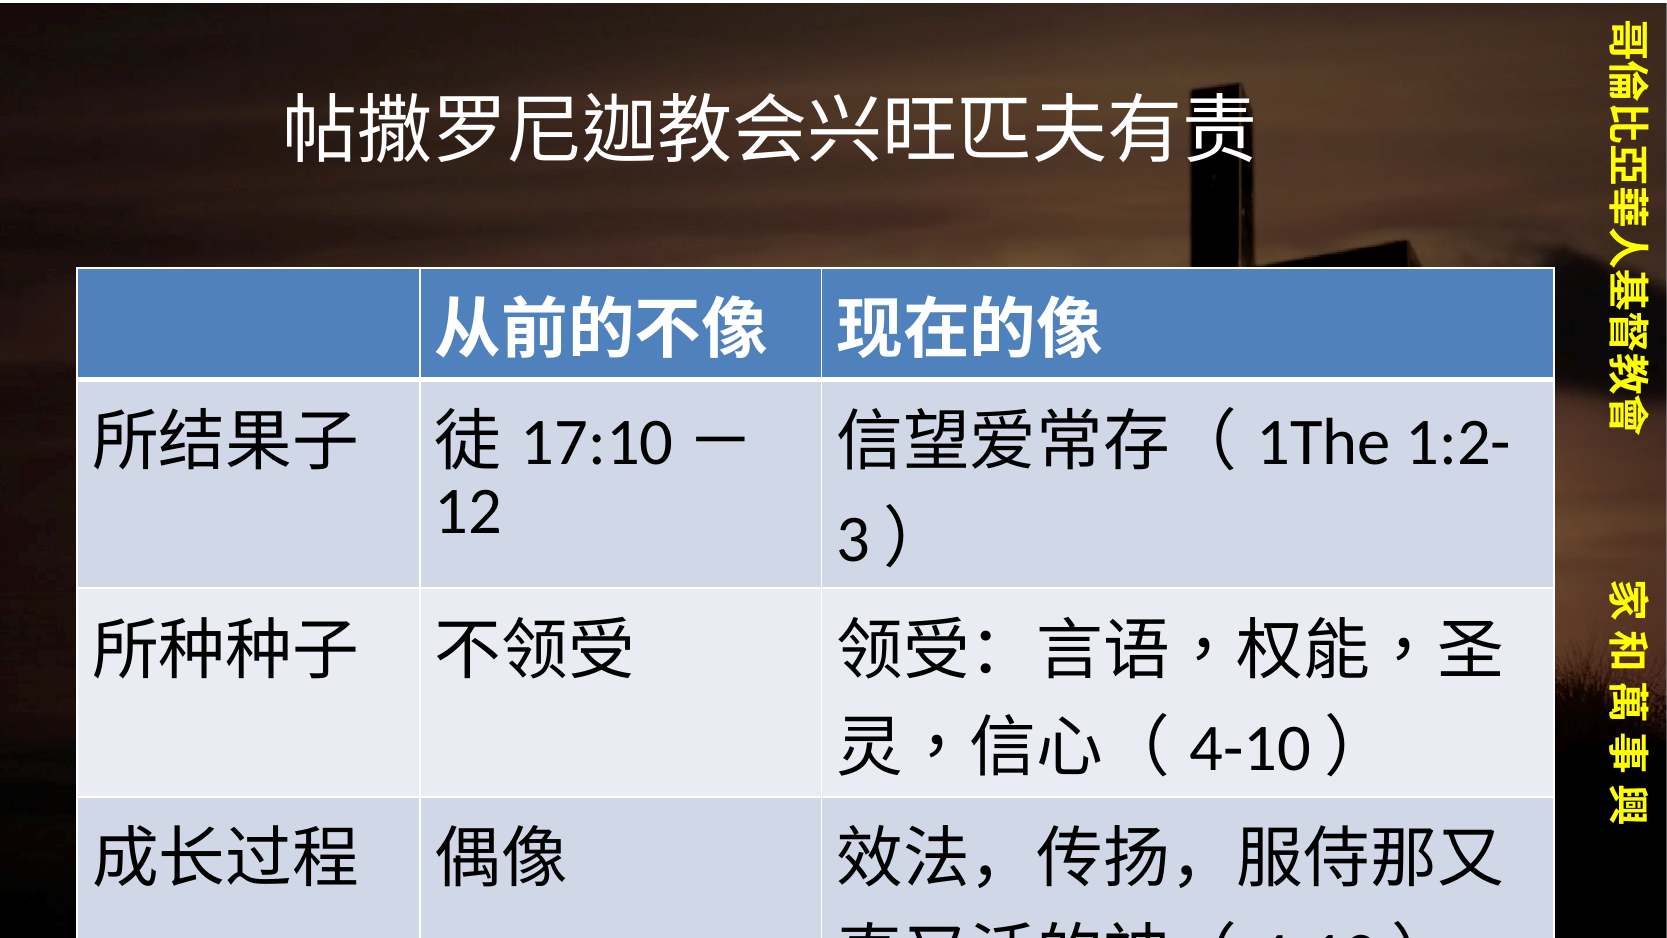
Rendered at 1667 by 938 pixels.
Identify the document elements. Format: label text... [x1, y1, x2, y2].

table_cell 信望爱常存（1The 1:2-3） [822, 382, 1553, 587]
table_cell 领受：言语，权能，圣灵，信心（4-10） [822, 589, 1553, 796]
table_cell 徒17:10－12 [421, 382, 821, 587]
table_header [78, 269, 419, 377]
table_cell 偶像 [421, 798, 821, 938]
table_cell 所结果子 [78, 382, 419, 587]
picture [0, 3, 1667, 938]
table_cell 成长过程 [78, 798, 419, 938]
title 帖撒罗尼迦教会兴旺匹夫有责 [0, 86, 1556, 167]
table_cell 效法，传扬，服侍那又真又活的神（4-10） [822, 798, 1553, 938]
table_header 从前的不像 [421, 269, 821, 377]
table_header 现在的像 [822, 269, 1553, 377]
table_cell 不领受 [421, 589, 821, 796]
table_cell 所种种子 [78, 589, 419, 796]
